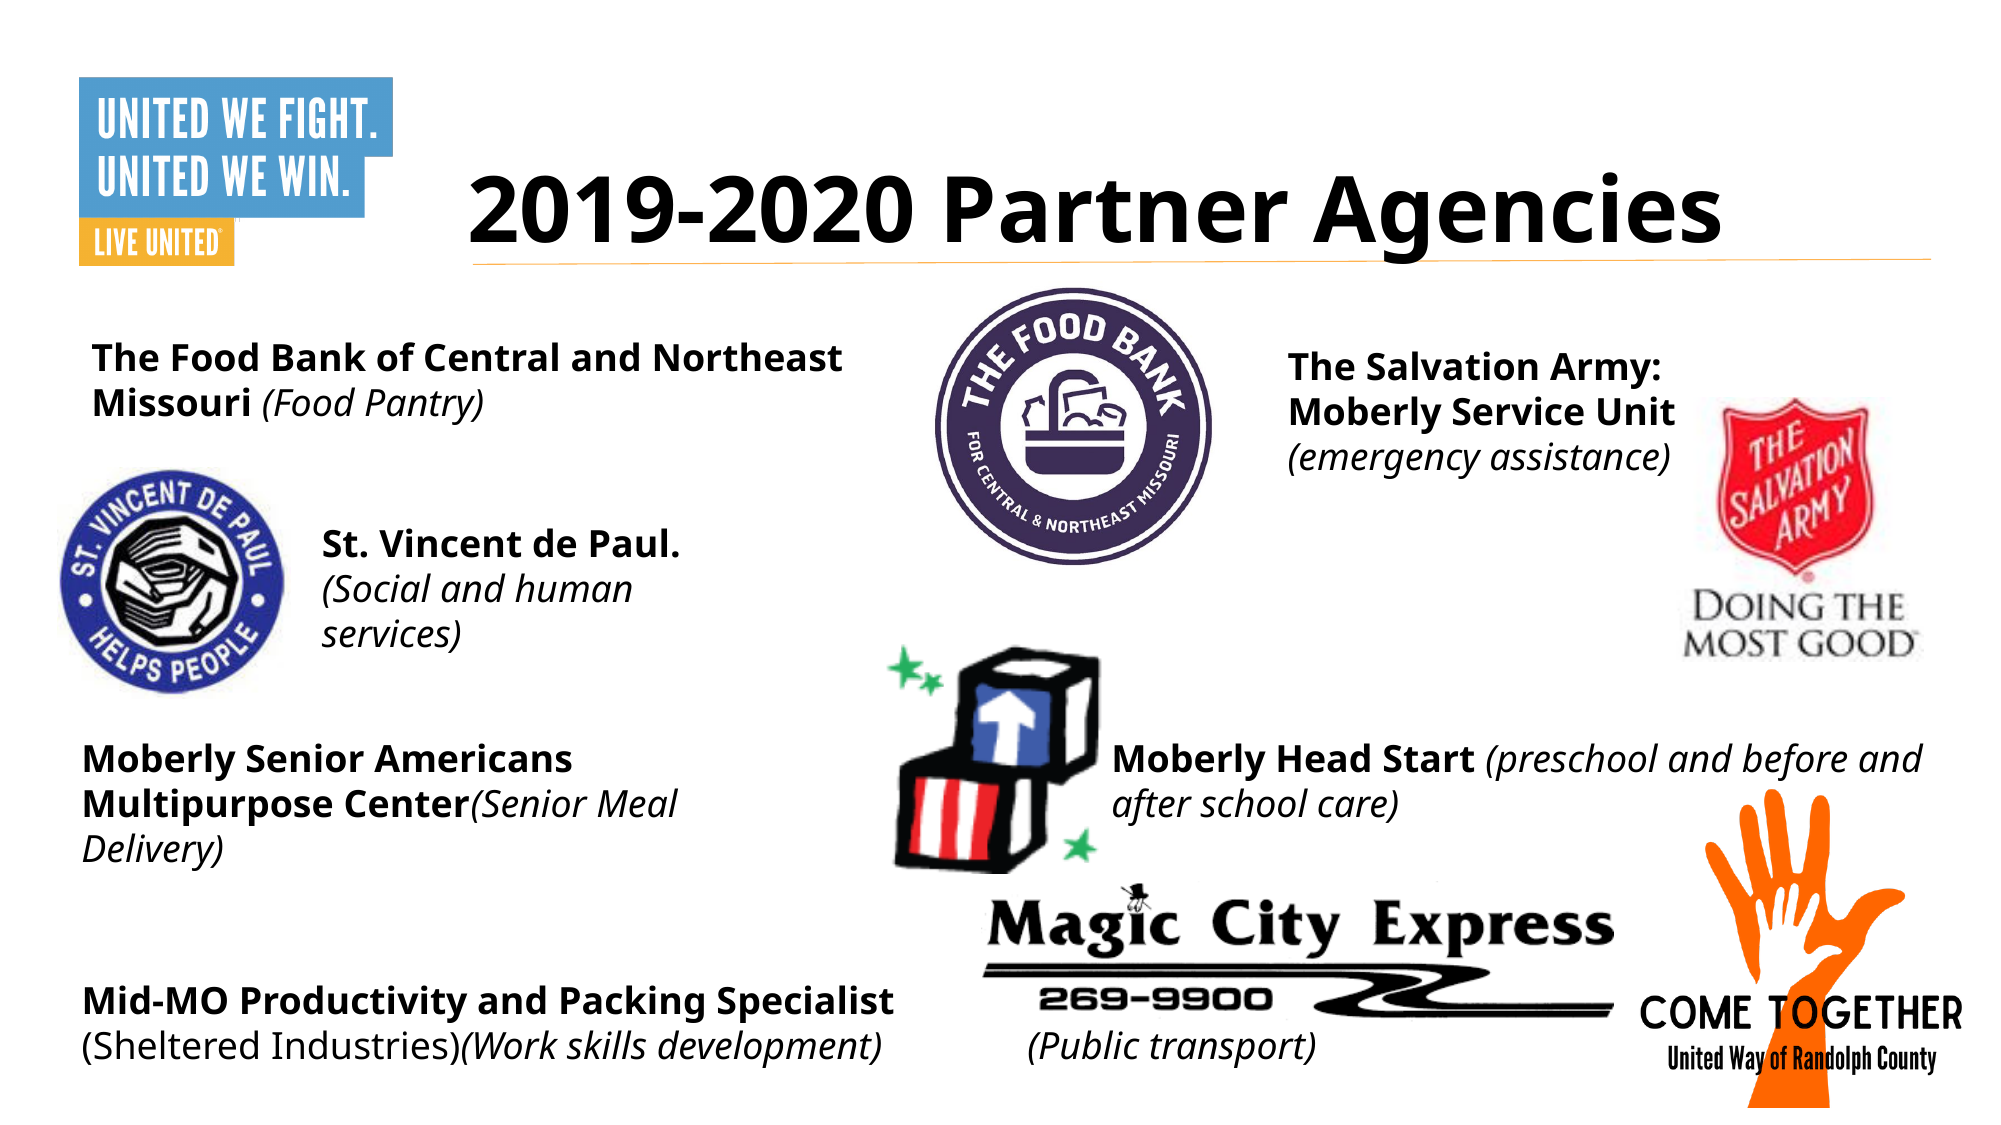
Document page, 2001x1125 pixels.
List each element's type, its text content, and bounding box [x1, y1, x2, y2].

title 2019-2020 Partner Agencies [452, 80, 1955, 270]
picture [1635, 833, 1965, 1108]
picture [1659, 397, 1924, 662]
text_box The Salvation Army: Moberly Service Unit (emergency assistance) [1272, 335, 1804, 485]
text_box Mid-MO Productivity and Packing Specialist (Sheltered Industries)(Work skills development) [66, 970, 928, 1075]
text_box Magic City Express (Public transport) [1012, 1023, 1476, 1075]
text_box Moberly Senior Americans Multipurpose Center(Senior Meal Delivery) [66, 727, 845, 878]
picture [57, 467, 291, 699]
picture [886, 643, 1114, 874]
picture [927, 281, 1220, 573]
text_box Moberly Head Start (preschool and before and after school care) [1114, 727, 1981, 833]
picture [981, 881, 1614, 1023]
text_box St. Vincent de Paul. (Social and human services) [307, 513, 762, 663]
list The Food Bank of Central and Northeast Missouri (Food Pantry) [76, 326, 927, 487]
picture [79, 65, 415, 283]
